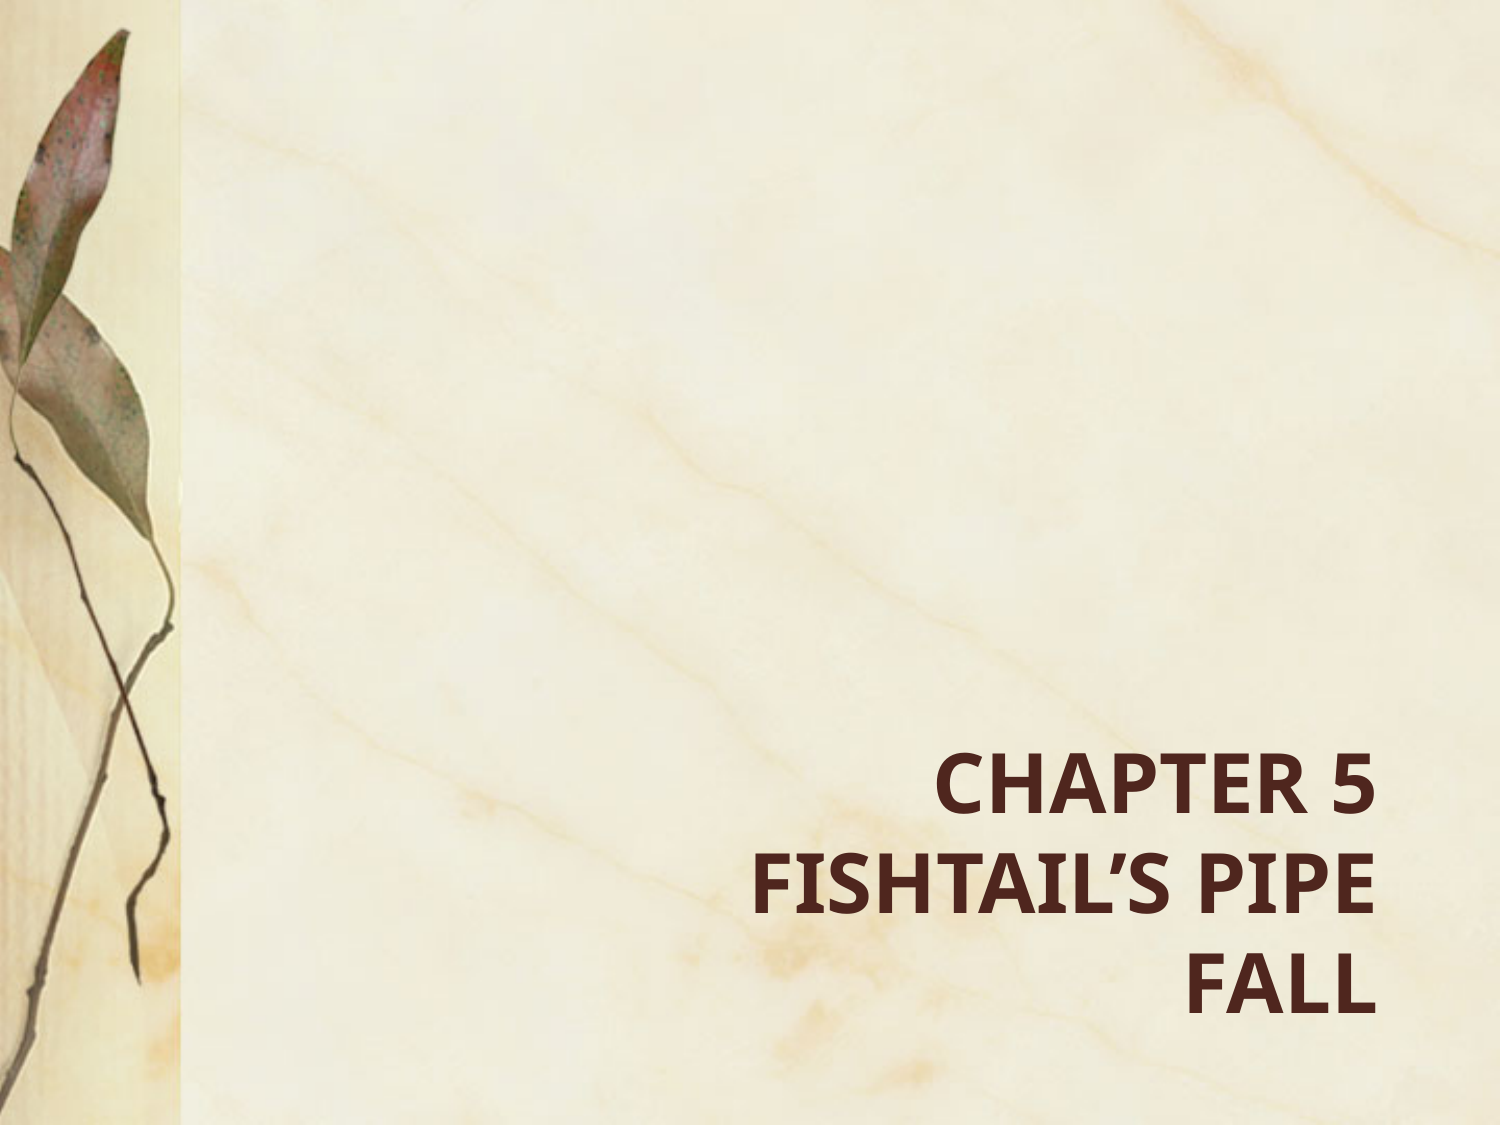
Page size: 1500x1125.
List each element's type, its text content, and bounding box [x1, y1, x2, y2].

title Chapter 5 Fishtail’s Pipe Fall [118, 722, 1394, 947]
picture [0, 0, 1500, 1125]
